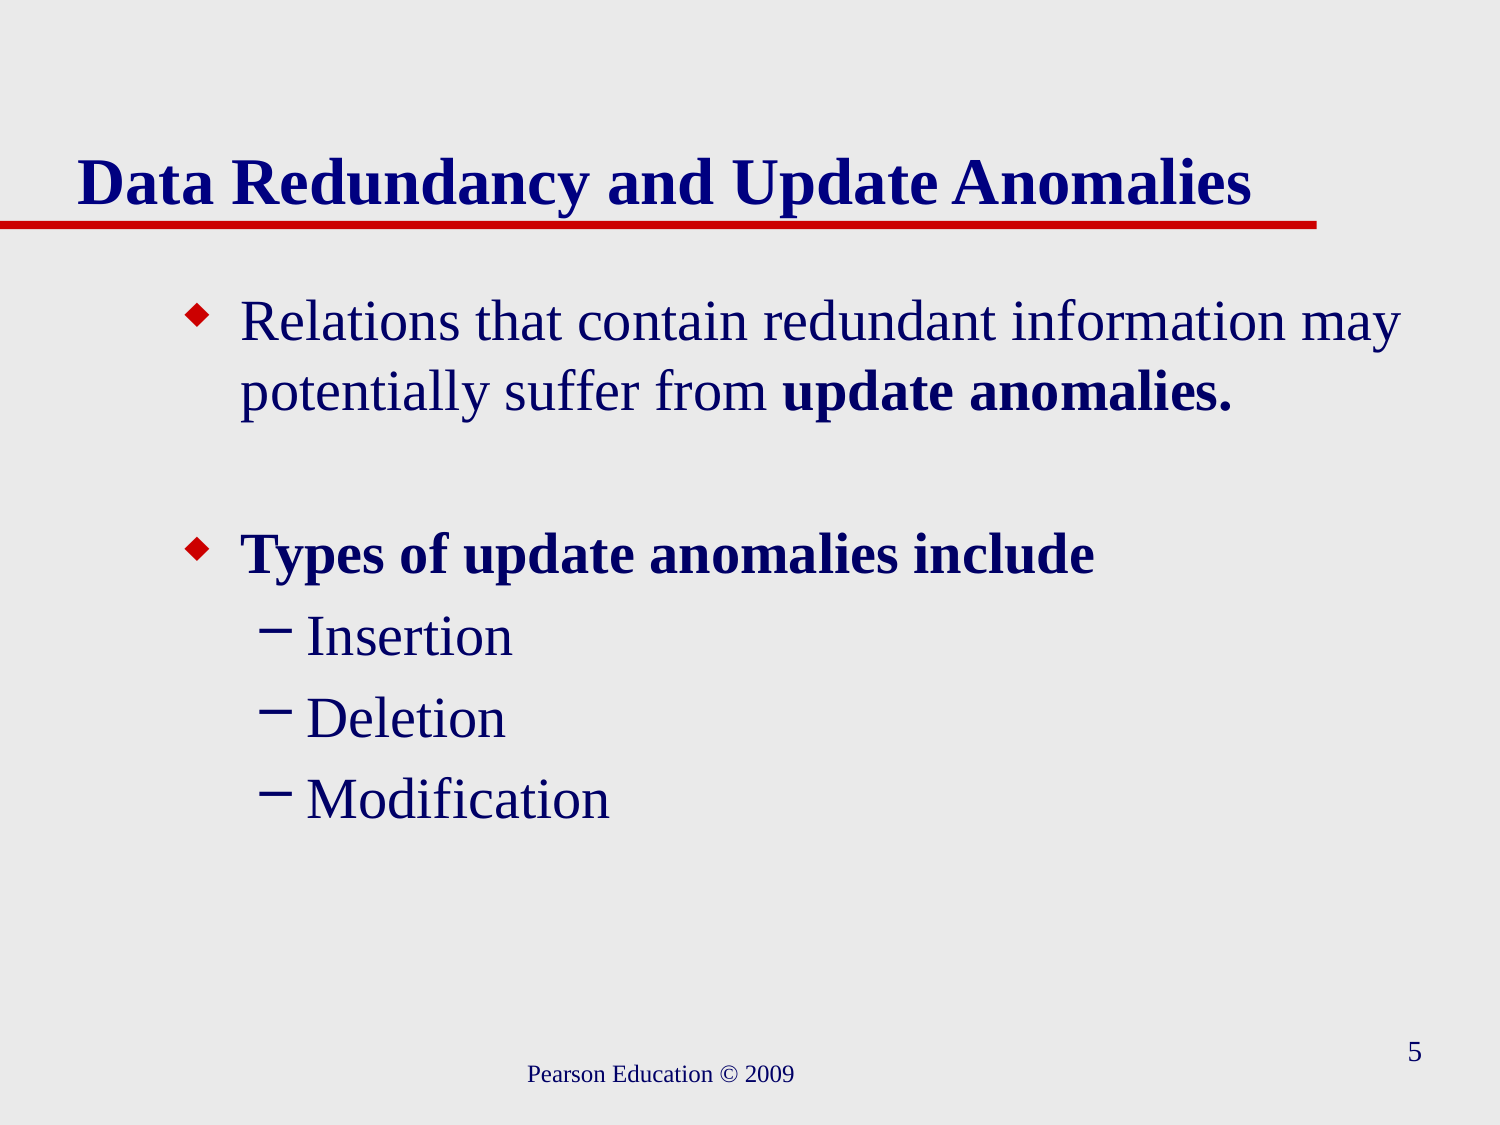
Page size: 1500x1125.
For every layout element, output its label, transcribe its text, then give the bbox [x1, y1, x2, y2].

slide_number 5 [1125, 1012, 1438, 1088]
list Relations that contain redundant information may potentially suffer from update anomalies. Types of update anomalies include Insertion Deletion Modification [169, 274, 1438, 951]
title Data Redundancy and Update Anomalies [62, 43, 1338, 226]
text_box Pearson Education © 2009 [512, 1050, 1038, 1095]
